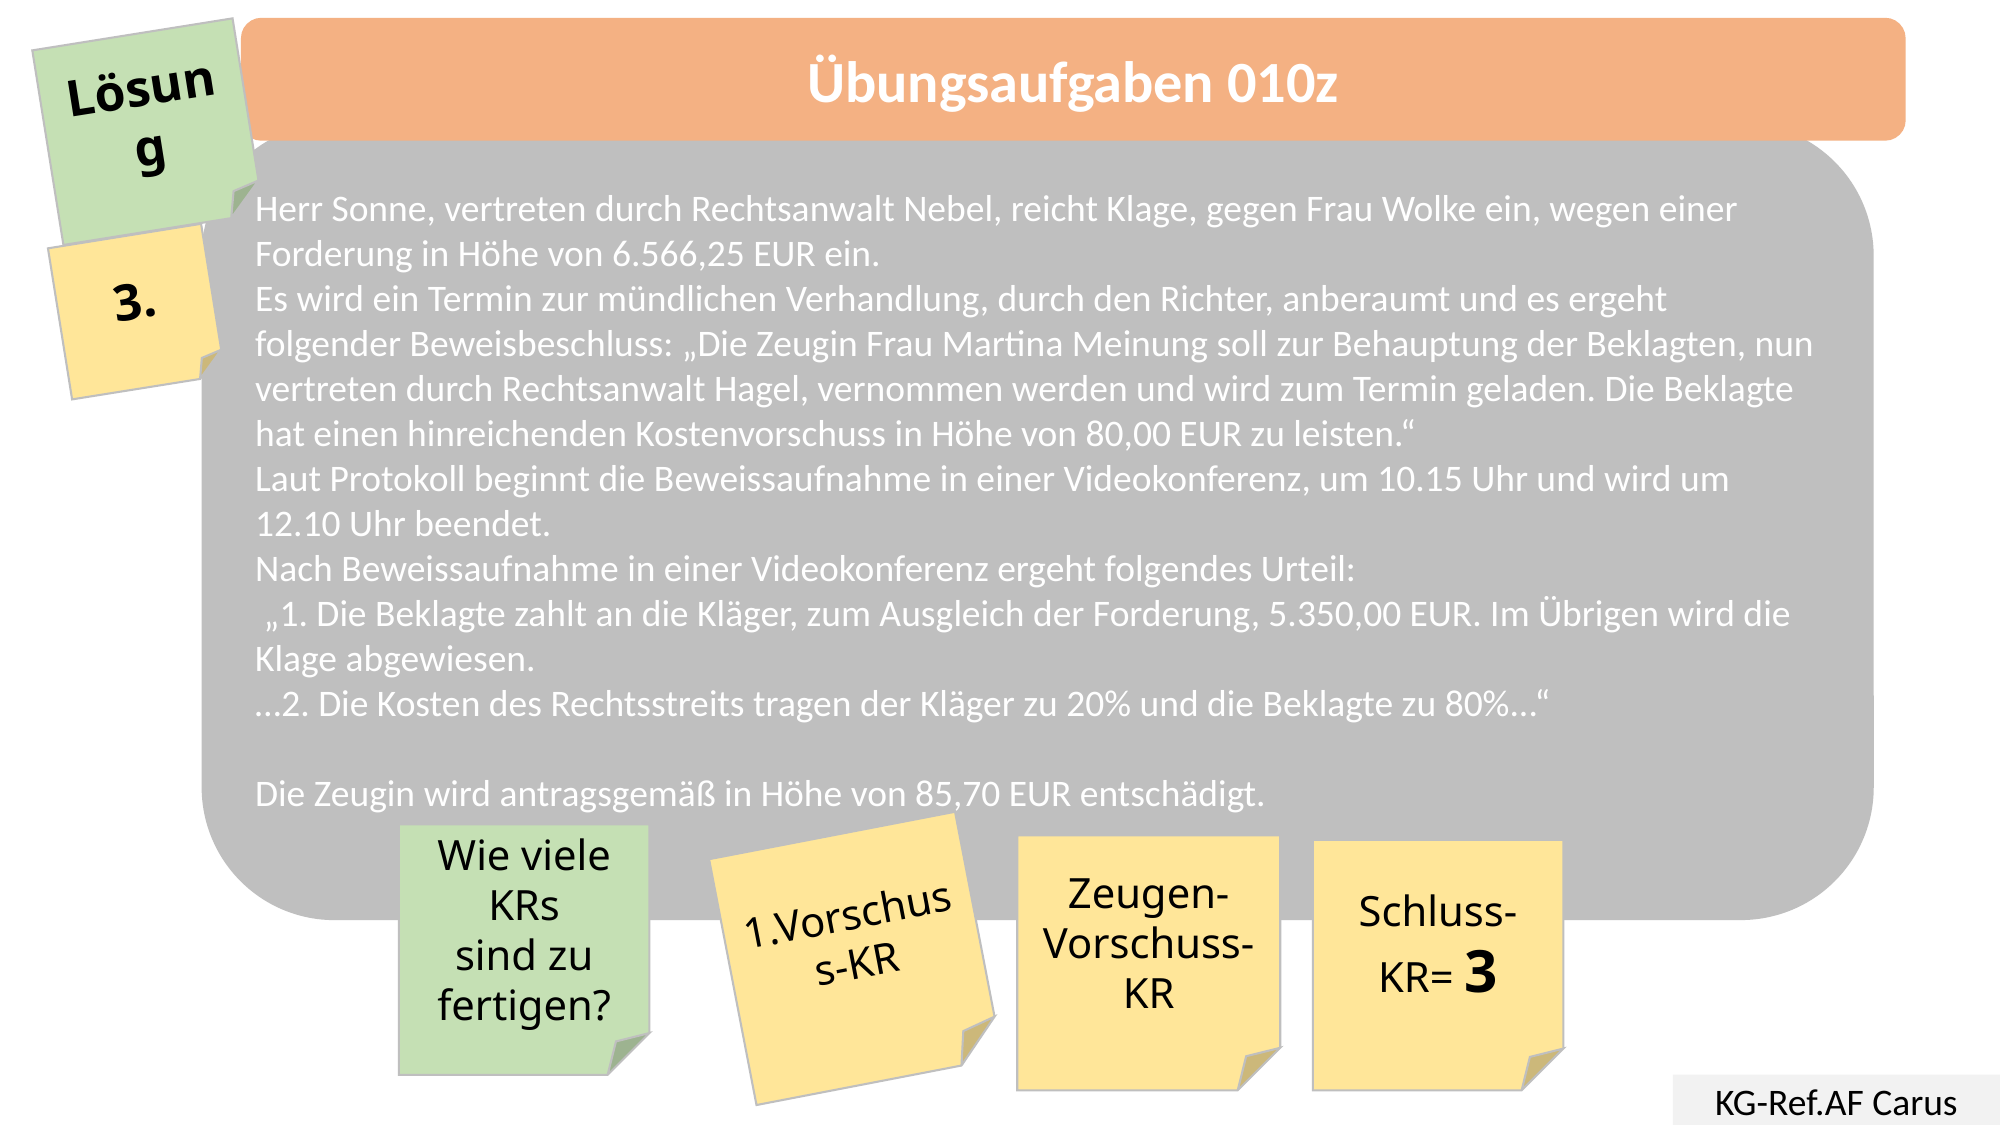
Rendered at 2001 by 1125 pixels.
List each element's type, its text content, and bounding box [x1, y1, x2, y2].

text_box Wie viele KRs sind zu fertigen? [397, 823, 653, 1076]
text_box Übungsaufgaben 010z [239, 16, 1907, 142]
text_box Herr Sonne, vertreten durch Rechtsanwalt Nebel, reicht Klage, gegen Frau Wolke ein, wegen einer Forderung in Höhe von 6.566,25 EUR ein. Es wird ein Termin zur mündlichen Verhandlung, durch den Richter, anberaumt und es ergeht folgender Beweisbeschluss: „Die Zeugin Frau Martina Meinung soll zur Behauptung der Beklagten, nun vertreten durch Rechtsanwalt Hagel, vernommen werden und wird zum Termin geladen. Die Beklagte hat einen hinreichenden Kostenvorschuss in Höhe von 80,00 EUR zu leisten.“ Laut Protokoll beginnt die Beweissaufnahme in einer Videokonferenz, um 10.15 Uhr und wird um 12.10 Uhr beendet. Nach Beweissaufnahme in einer Videokonferenz ergeht folgendes Urteil: „1. Die Beklagte zahlt an die Kläger, zum Ausgleich der Forderung, 5.350,00 EUR. Im Übrigen wird die Klage abgewiesen. …2. Die Kosten des Rechtsstreits tragen der Kläger zu 20% und die Beklagte zu 80%...“ Die Zeugin wird antragsgemäß in Höhe von 85,70 EUR entschädigt. [200, 142, 1875, 437]
text_box KG-Ref.AF Carus [1672, 1074, 2000, 1125]
text_box Schluss-KR= 3 [1311, 838, 1567, 1092]
text_box Lösung [31, 17, 262, 244]
text_box Zeugen-Vorschuss-KR [1016, 834, 1284, 1092]
text_box [55, 437, 2000, 544]
text_box 3. [46, 222, 225, 401]
text_box 1.Vorschuss-KR [707, 810, 998, 1107]
text_box Herr Sonne, vertreten durch Rechtsanwalt Nebel, reicht Klage, gegen Frau Wolke ein, wegen einer Forderung in Höhe von 6.566,25 EUR ein. Es wird ein Termin zur mündlichen Verhandlung, durch den Richter, anberaumt und es ergeht folgender Beweisbeschluss: „Die Zeugin Frau Martina Meinung soll zur Behauptung der Beklagten, nun vertreten durch Rechtsanwalt Hagel, vernommen werden und wird zum Termin geladen. Die Beklagte hat einen hinreichenden Kostenvorschuss in Höhe von 80,00 EUR zu leisten.“ Laut Protokoll beginnt die Beweissaufnahme in einer Videokonferenz, um 10.15 Uhr und wird um 12.10 Uhr beendet. Nach Beweissaufnahme in einer Videokonferenz ergeht folgendes Urteil: „1. Die Beklagte zahlt an die Kläger, zum Ausgleich der Forderung, 5.350,00 EUR. Im Übrigen wird die Klage abgewiesen. …2. Die Kosten des Rechtsstreits tragen der Kläger zu 20% und die Beklagte zu 80%...“ Die Zeugin wird antragsgemäß in Höhe von 85,70 EUR entschädigt. [200, 544, 1875, 922]
